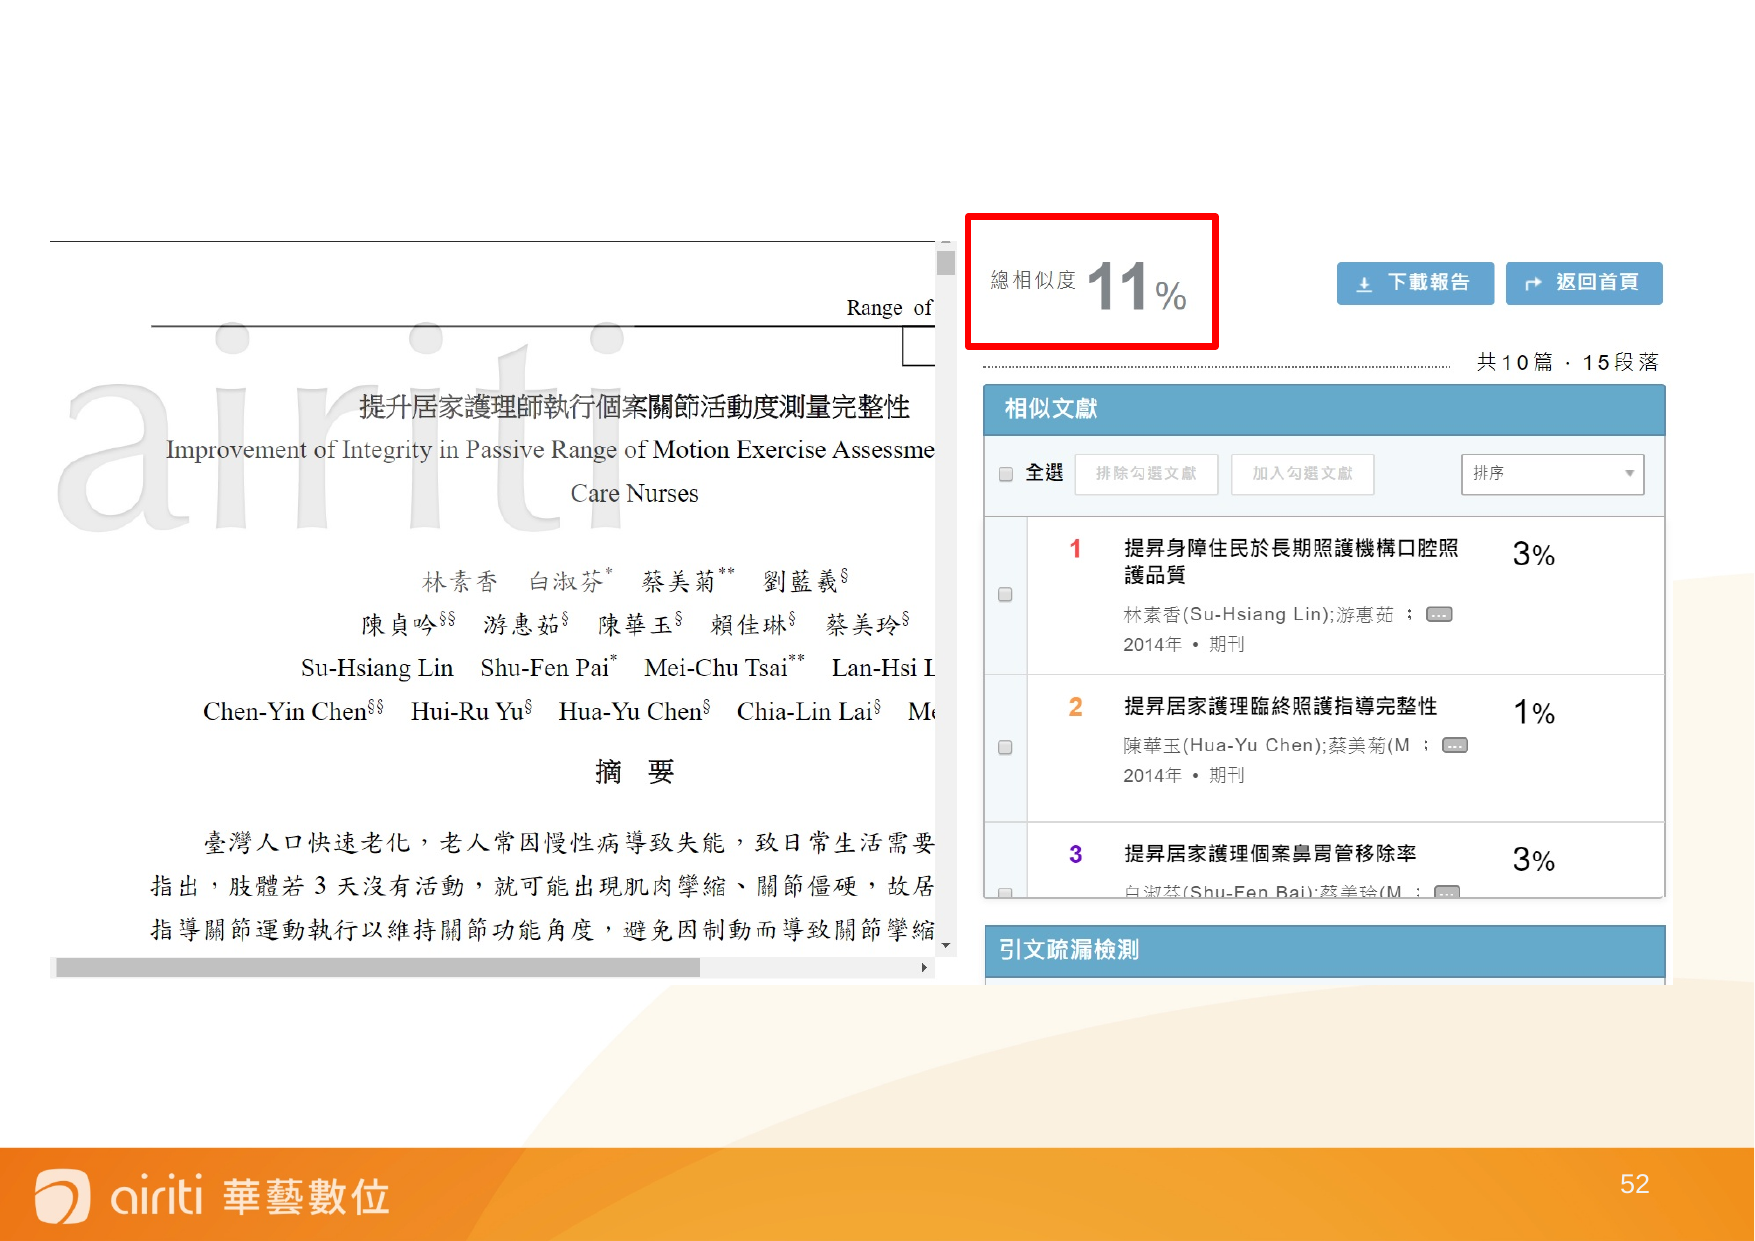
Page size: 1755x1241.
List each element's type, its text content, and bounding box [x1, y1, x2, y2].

picture [0, 0, 1755, 1241]
text_box [966, 214, 1218, 238]
slide_number 52 [1562, 1149, 1667, 1216]
